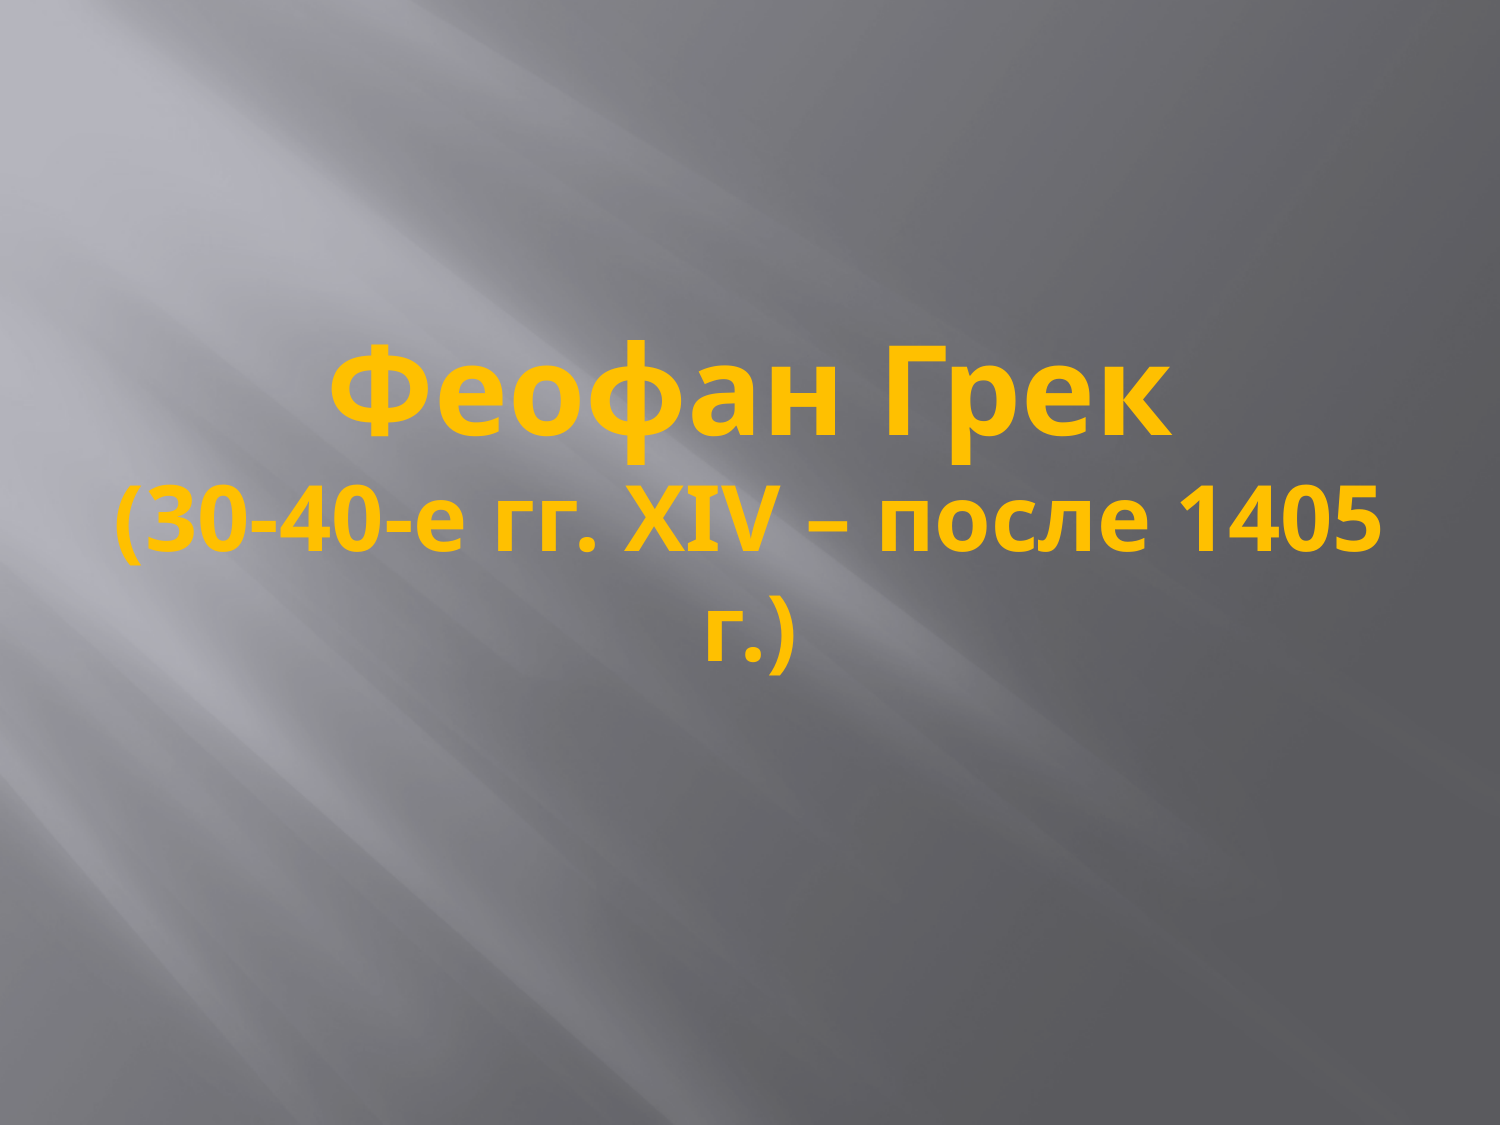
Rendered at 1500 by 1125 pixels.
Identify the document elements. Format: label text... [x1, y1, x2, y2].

title Феофан Грек (30-40-е гг. XIV – после 1405 г.) [75, 175, 1425, 575]
